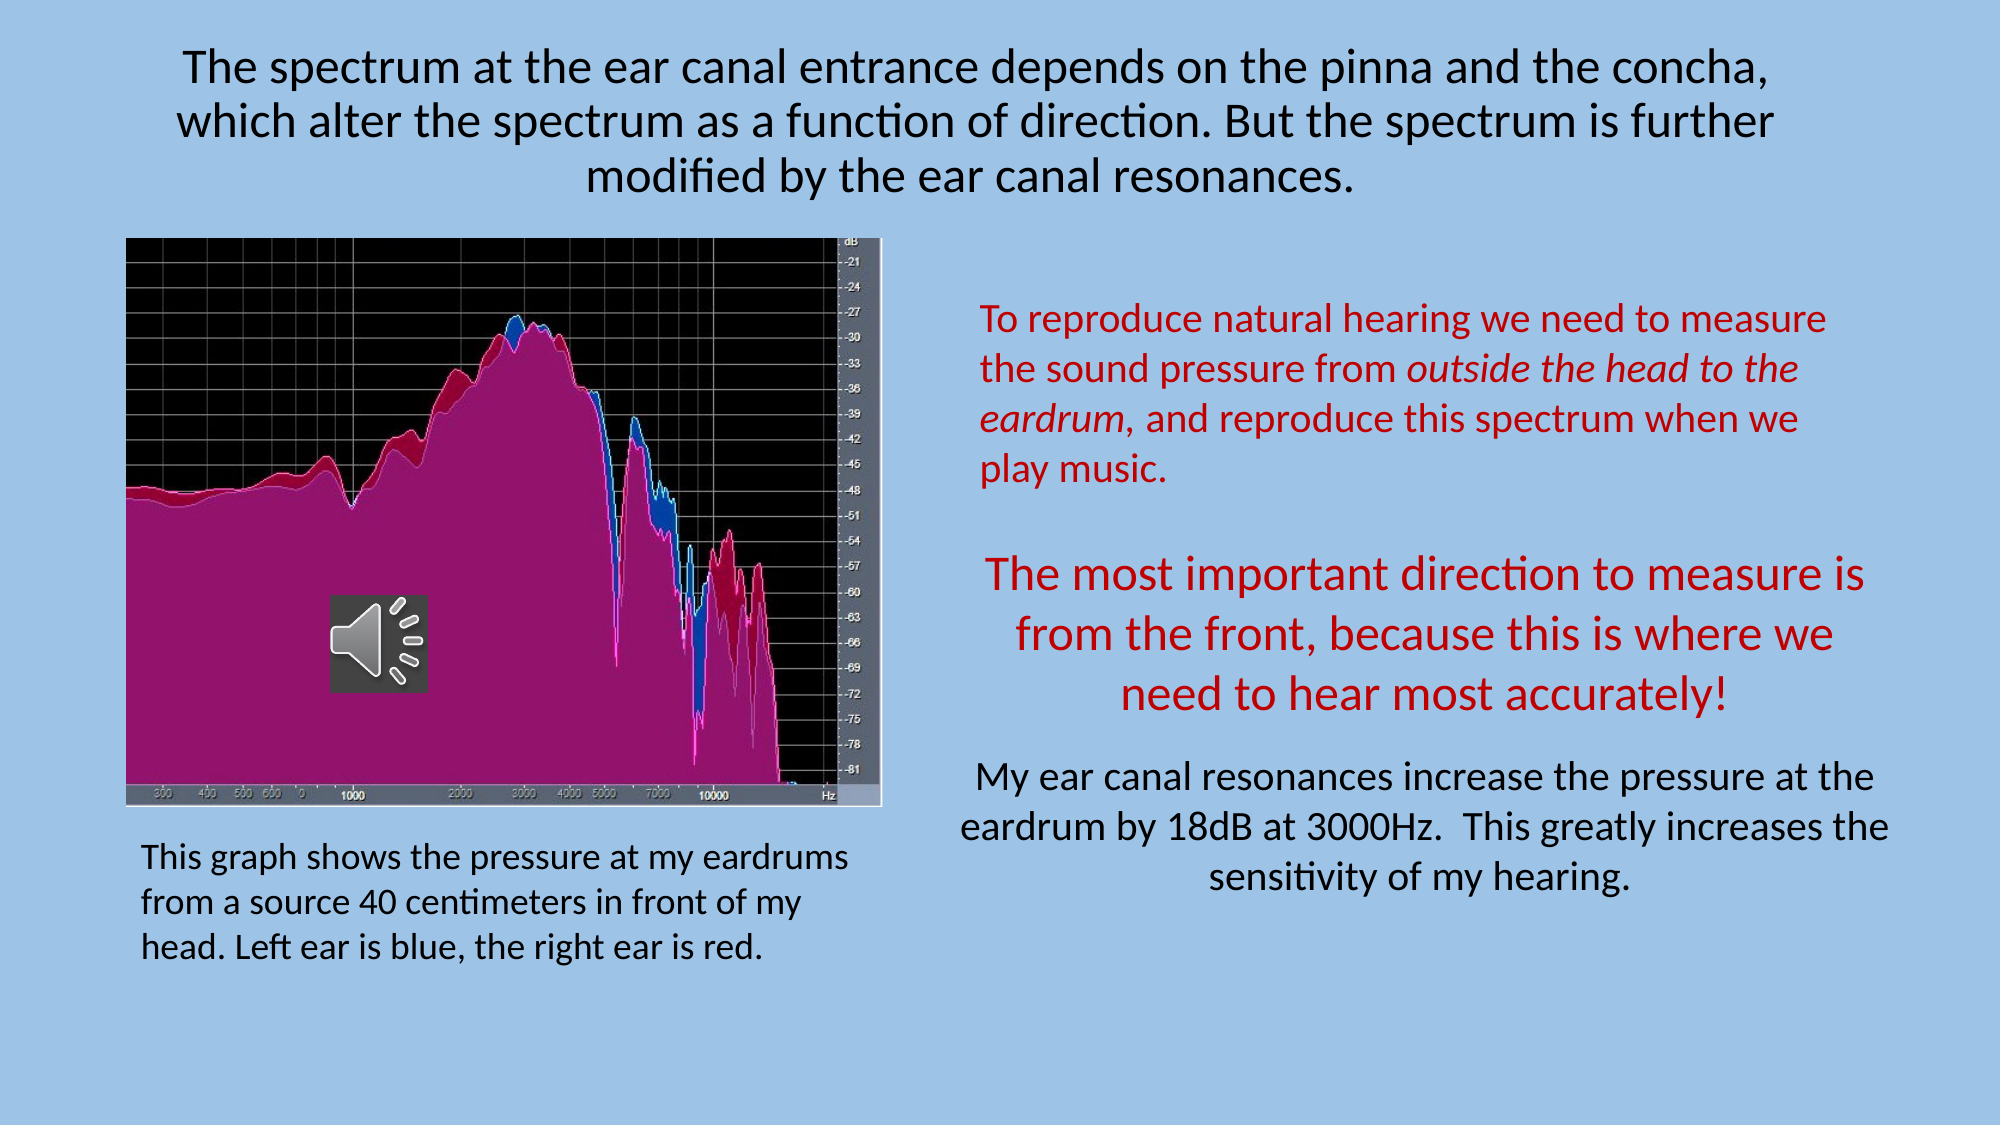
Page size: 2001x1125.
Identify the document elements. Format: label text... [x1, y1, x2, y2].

text_box My ear canal resonances increase the pressure at the eardrum by 18dB at 3000Hz. This greatly increases the sensitivity of my hearing. [934, 741, 1916, 907]
title The spectrum at the ear canal entrance depends on the pinna and the concha, which alter the spectrum as a function of direction. But the spectrum is further modified by the ear canal resonances. [113, 23, 1839, 221]
text_box To reproduce natural hearing we need to measure the sound pressure from outside the head to the eardrum, and reproduce this spectrum when we play music. The most important direction to measure is from the front, because this is where we need to hear most accurately! [964, 237, 1886, 741]
picture [125, 237, 883, 807]
text_box This graph shows the pressure at my eardrums from a source 40 centimeters in front of my head. Left ear is blue, the right ear is red. [126, 824, 883, 1020]
